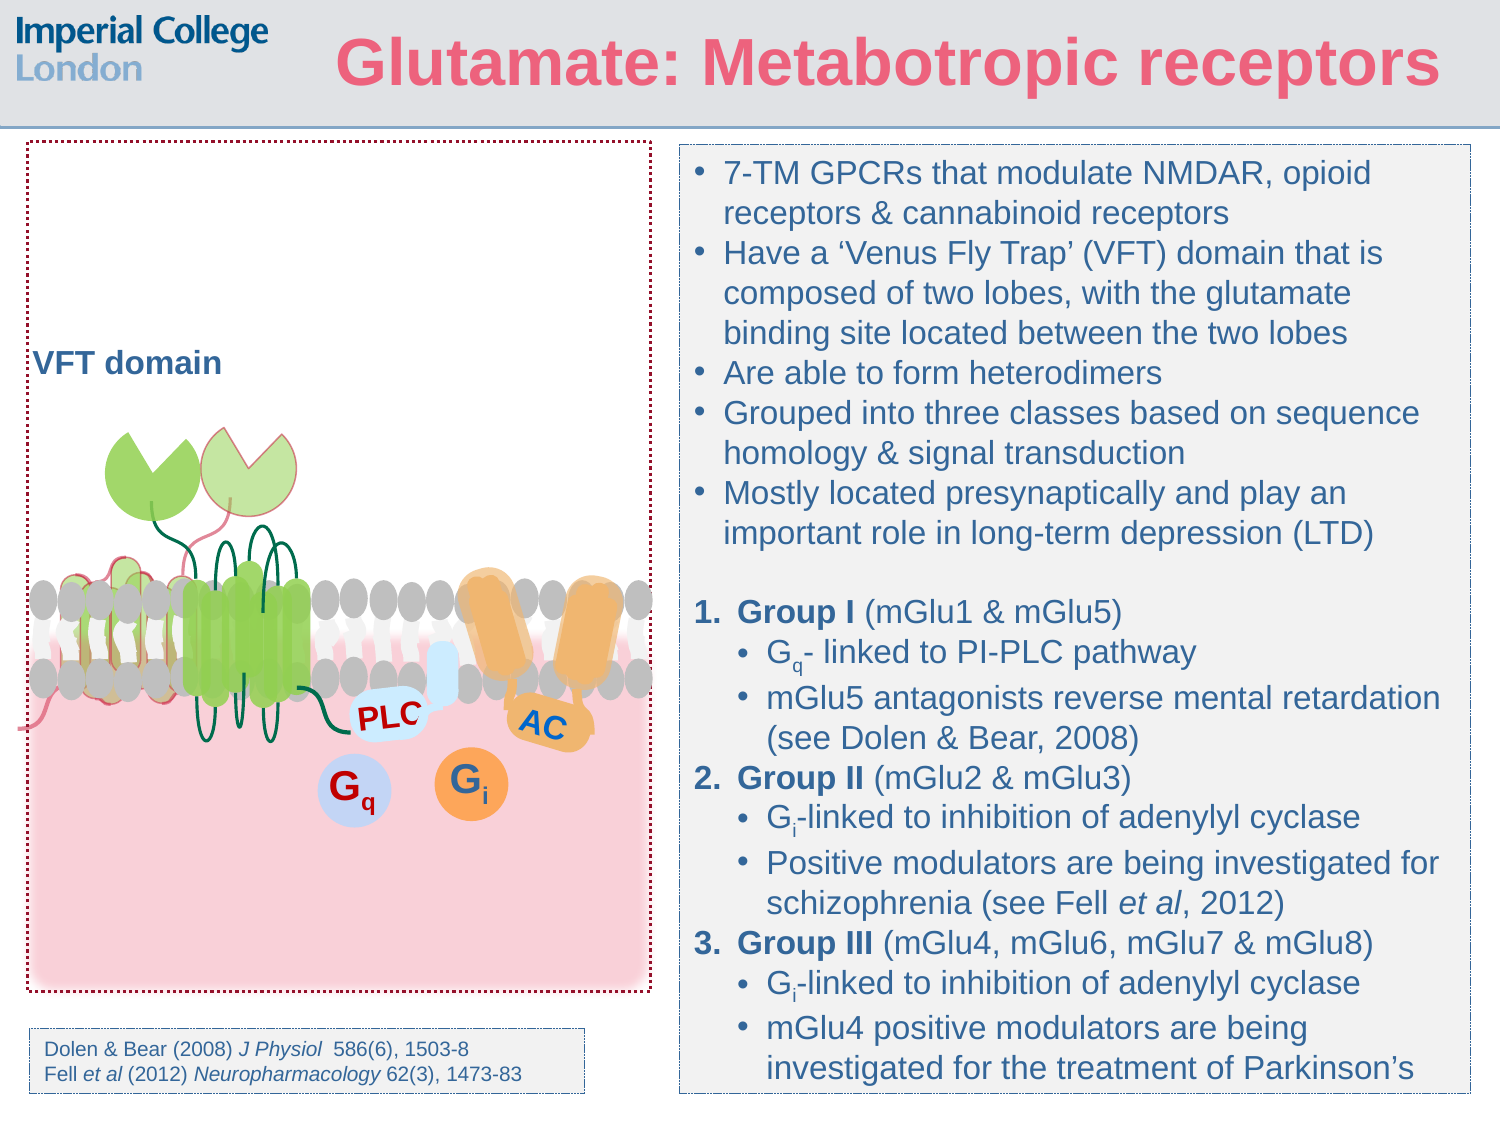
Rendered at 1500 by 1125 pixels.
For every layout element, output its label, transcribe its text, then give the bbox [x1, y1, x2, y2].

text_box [135, 516, 367, 717]
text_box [372, 578, 429, 639]
picture [0, 0, 1500, 129]
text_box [621, 578, 653, 705]
text_box VFT domain [17, 333, 271, 389]
text_box [27, 711, 651, 992]
text_box Glutamate: Metabotropic receptors [277, 11, 1500, 107]
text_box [434, 566, 618, 822]
text_box [27, 141, 651, 576]
text_box Dolen & Bear (2008) J Physiol 586(6), 1503-8 Fell et al (2012) Neuropharmacology 62(3), 1473-83 [29, 1028, 585, 1094]
text_box 7-TM GPCRs that modulate NMDAR, opioid receptors & cannabinoid receptors Have a ‘Venus Fly Trap’ (VFT) domain that is composed of two lobes, with the glutamate binding site located between the two lobes Are able to form heterodimers Grouped into three classes based on sequence homology & signal transduction Mostly located presynaptically and play an important role in long-term depression (LTD) Group I (mGlu1 & mGlu5) Gq- linked to PI-PLC pathway mGlu5 antagonists reverse mental retardation (see Dolen & Bear, 2008) Group II (mGlu2 & mGlu3) Gi-linked to inhibition of adenylyl cyclase Positive modulators are being investigated for schizophrenia (see Fell et al, 2012) Group III (mGlu4, mGlu6, mGlu7 & mGlu8) Gi-linked to inhibition of adenylyl cyclase mGlu4 positive modulators are being investigated for the treatment of Parkinson’s [679, 144, 1471, 1094]
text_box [17, 420, 297, 730]
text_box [317, 640, 459, 828]
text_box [28, 578, 129, 705]
